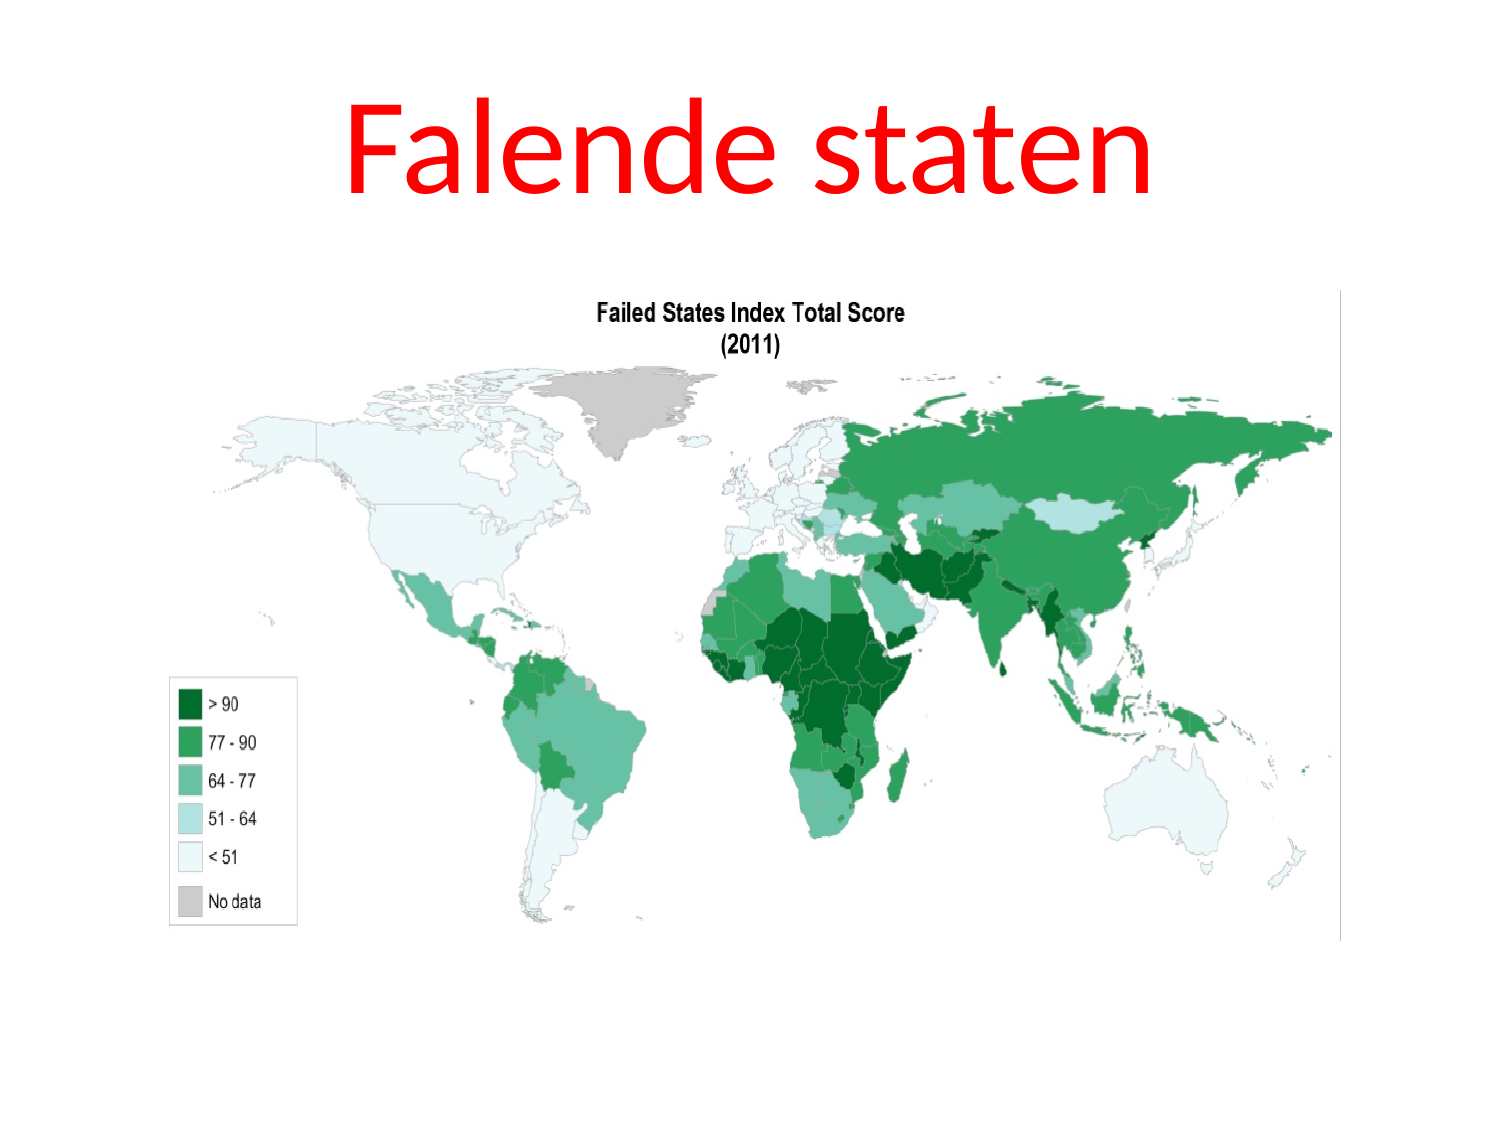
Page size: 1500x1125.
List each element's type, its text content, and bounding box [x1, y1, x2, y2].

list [159, 290, 1341, 941]
title Falende staten [74, 44, 1426, 233]
